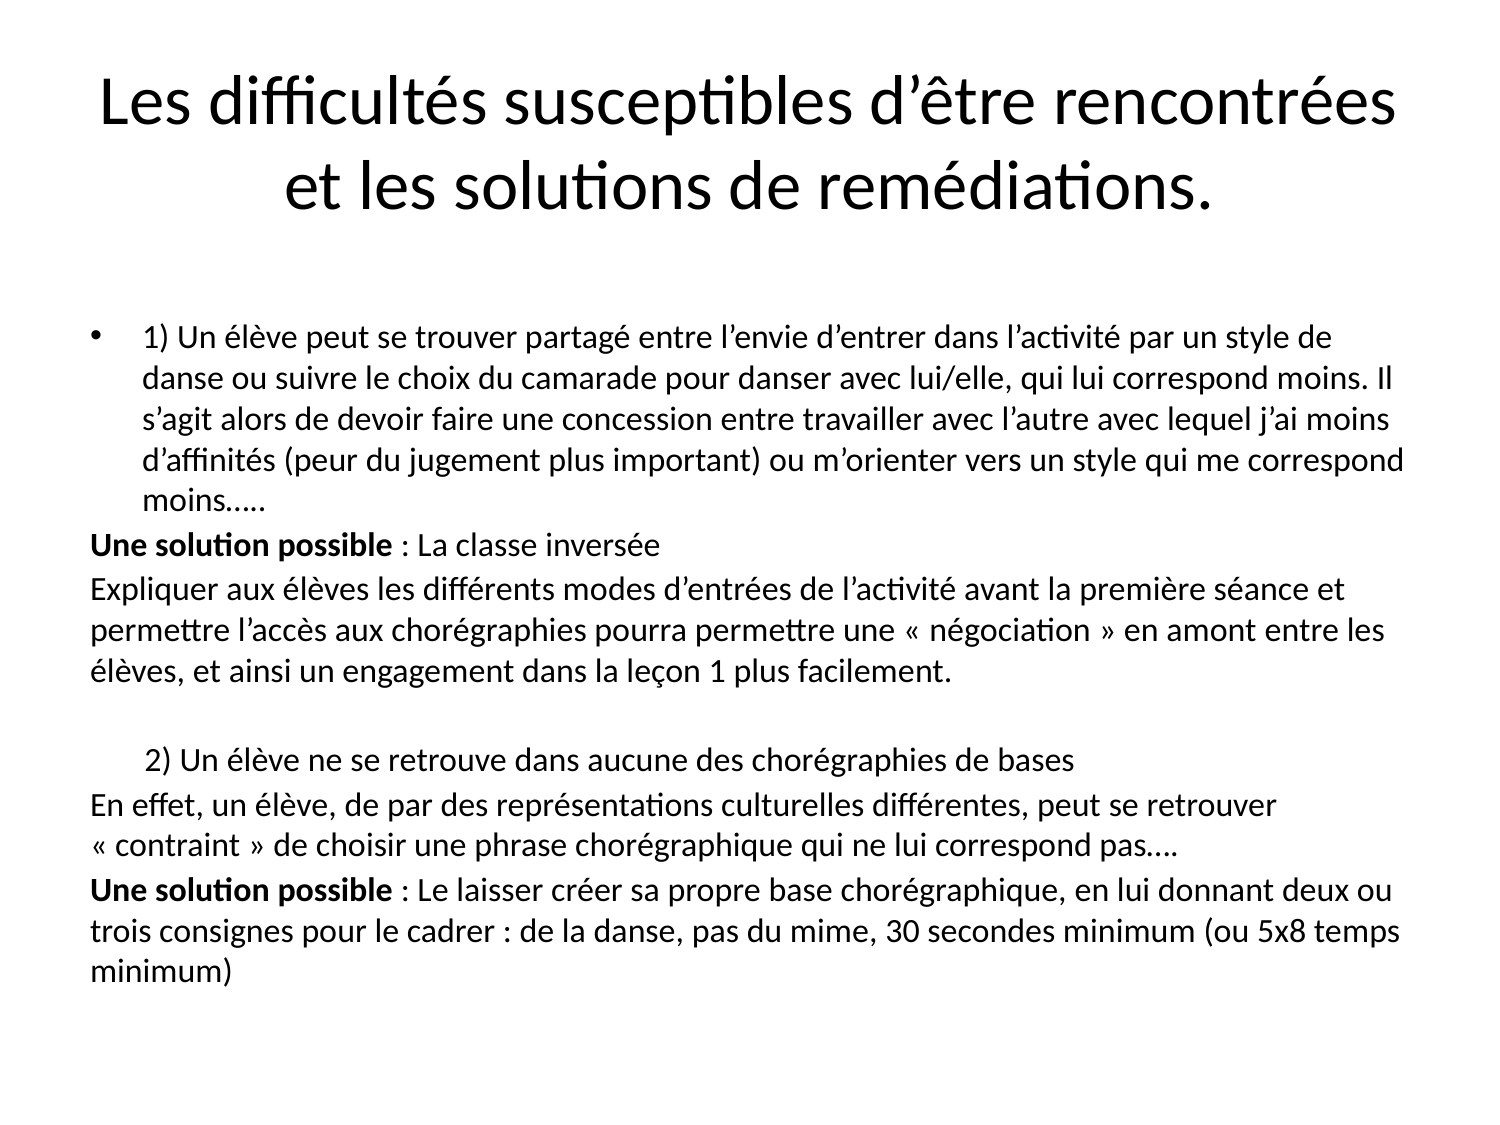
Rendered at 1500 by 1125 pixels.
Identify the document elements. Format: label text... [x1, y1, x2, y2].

list 1) Un élève peut se trouver partagé entre l’envie d’entrer dans l’activité par un style de danse ou suivre le choix du camarade pour danser avec lui/elle, qui lui correspond moins. Il s’agit alors de devoir faire une concession entre travailler avec l’autre avec lequel j’ai moins d’affinités (peur du jugement plus important) ou m’orienter vers un style qui me correspond moins….. Une solution possible : La classe inversée Expliquer aux élèves les différents modes d’entrées de l’activité avant la première séance et permettre l’accès aux chorégraphies pourra permettre une « négociation » en amont entre les élèves, et ainsi un engagement dans la leçon 1 plus facilement. 2) Un élève ne se retrouve dans aucune des chorégraphies de bases En effet, un élève, de par des représentations culturelles différentes, peut se retrouver « contraint » de choisir une phrase chorégraphique qui ne lui correspond pas…. Une solution possible : Le laisser créer sa propre base chorégraphique, en lui donnant deux ou trois consignes pour le cadrer : de la danse, pas du mime, 30 secondes minimum (ou 5x8 temps minimum) [75, 262, 1425, 1005]
title Les difficultés susceptibles d’être rencontrées et les solutions de remédiations. [75, 45, 1425, 233]
